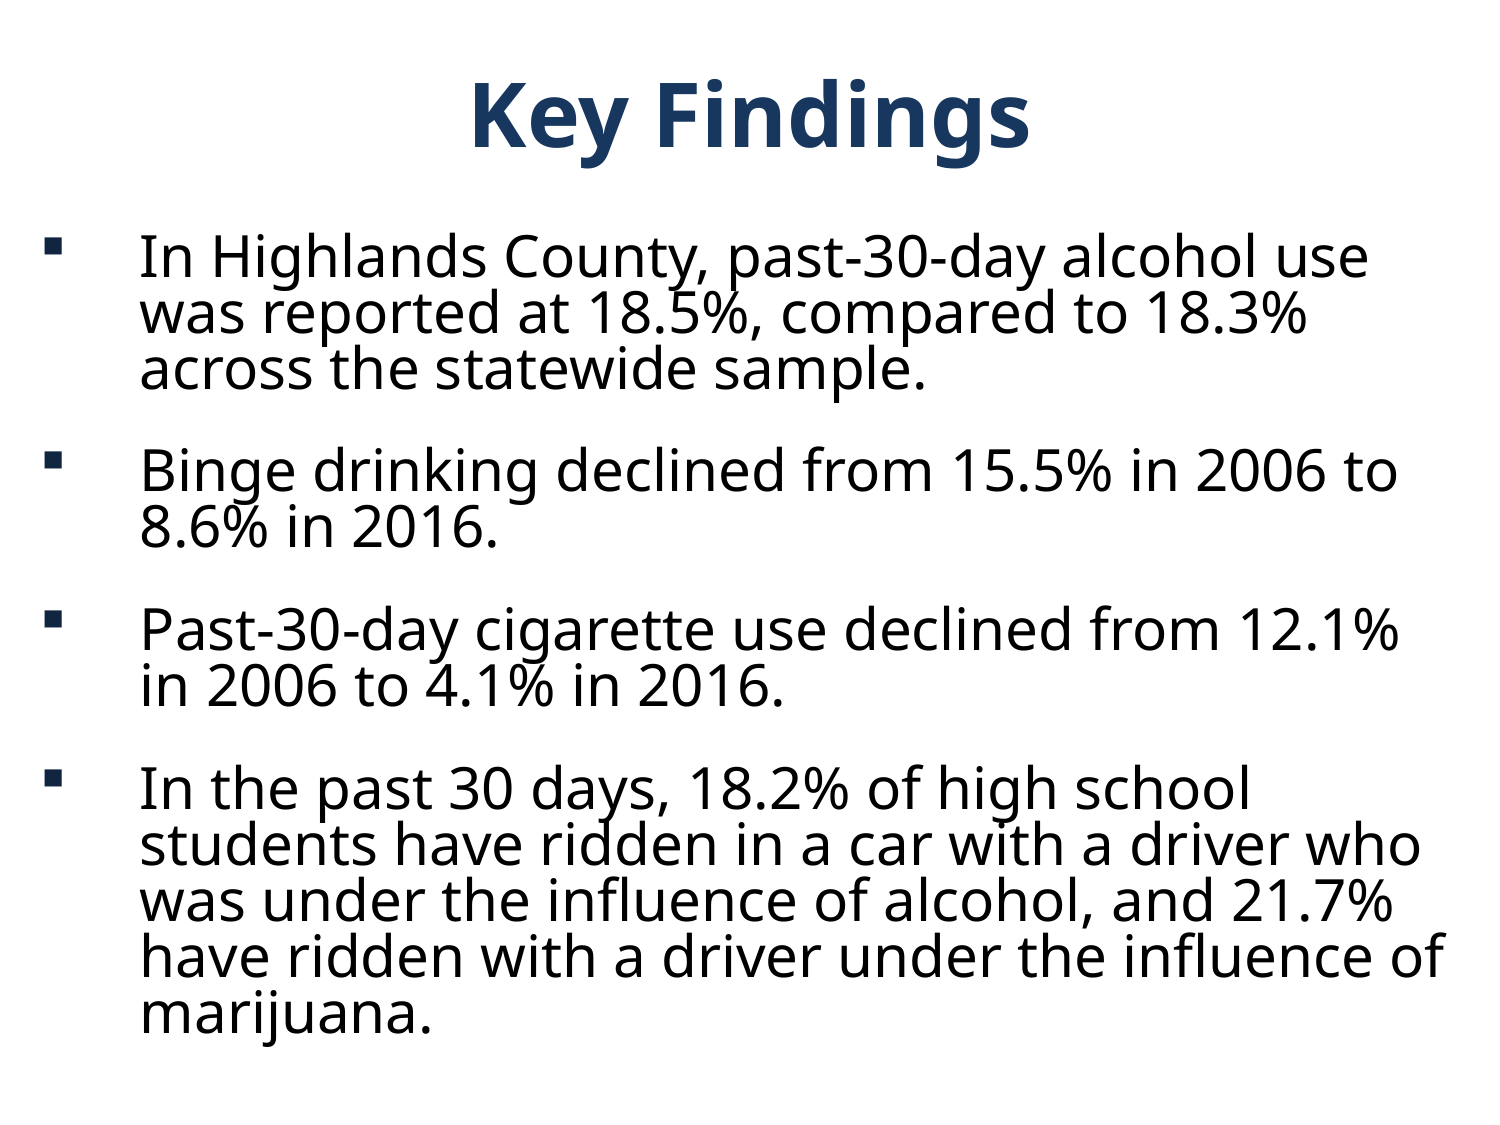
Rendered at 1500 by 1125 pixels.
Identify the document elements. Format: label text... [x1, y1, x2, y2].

text_box In Highlands County, past-30-day alcohol use was reported at 18.5%, compared to 18.3% across the statewide sample. Binge drinking declined from 15.5% in 2006 to 8.6% in 2016. Past-30-day cigarette use declined from 12.1% in 2006 to 4.1% in 2016. In the past 30 days, 18.2% of high school students have ridden in a car with a driver who was under the influence of alcohol, and 21.7% have ridden with a driver under the influence of marijuana. [24, 224, 1475, 950]
text_box Key Findings [37, 62, 1463, 175]
